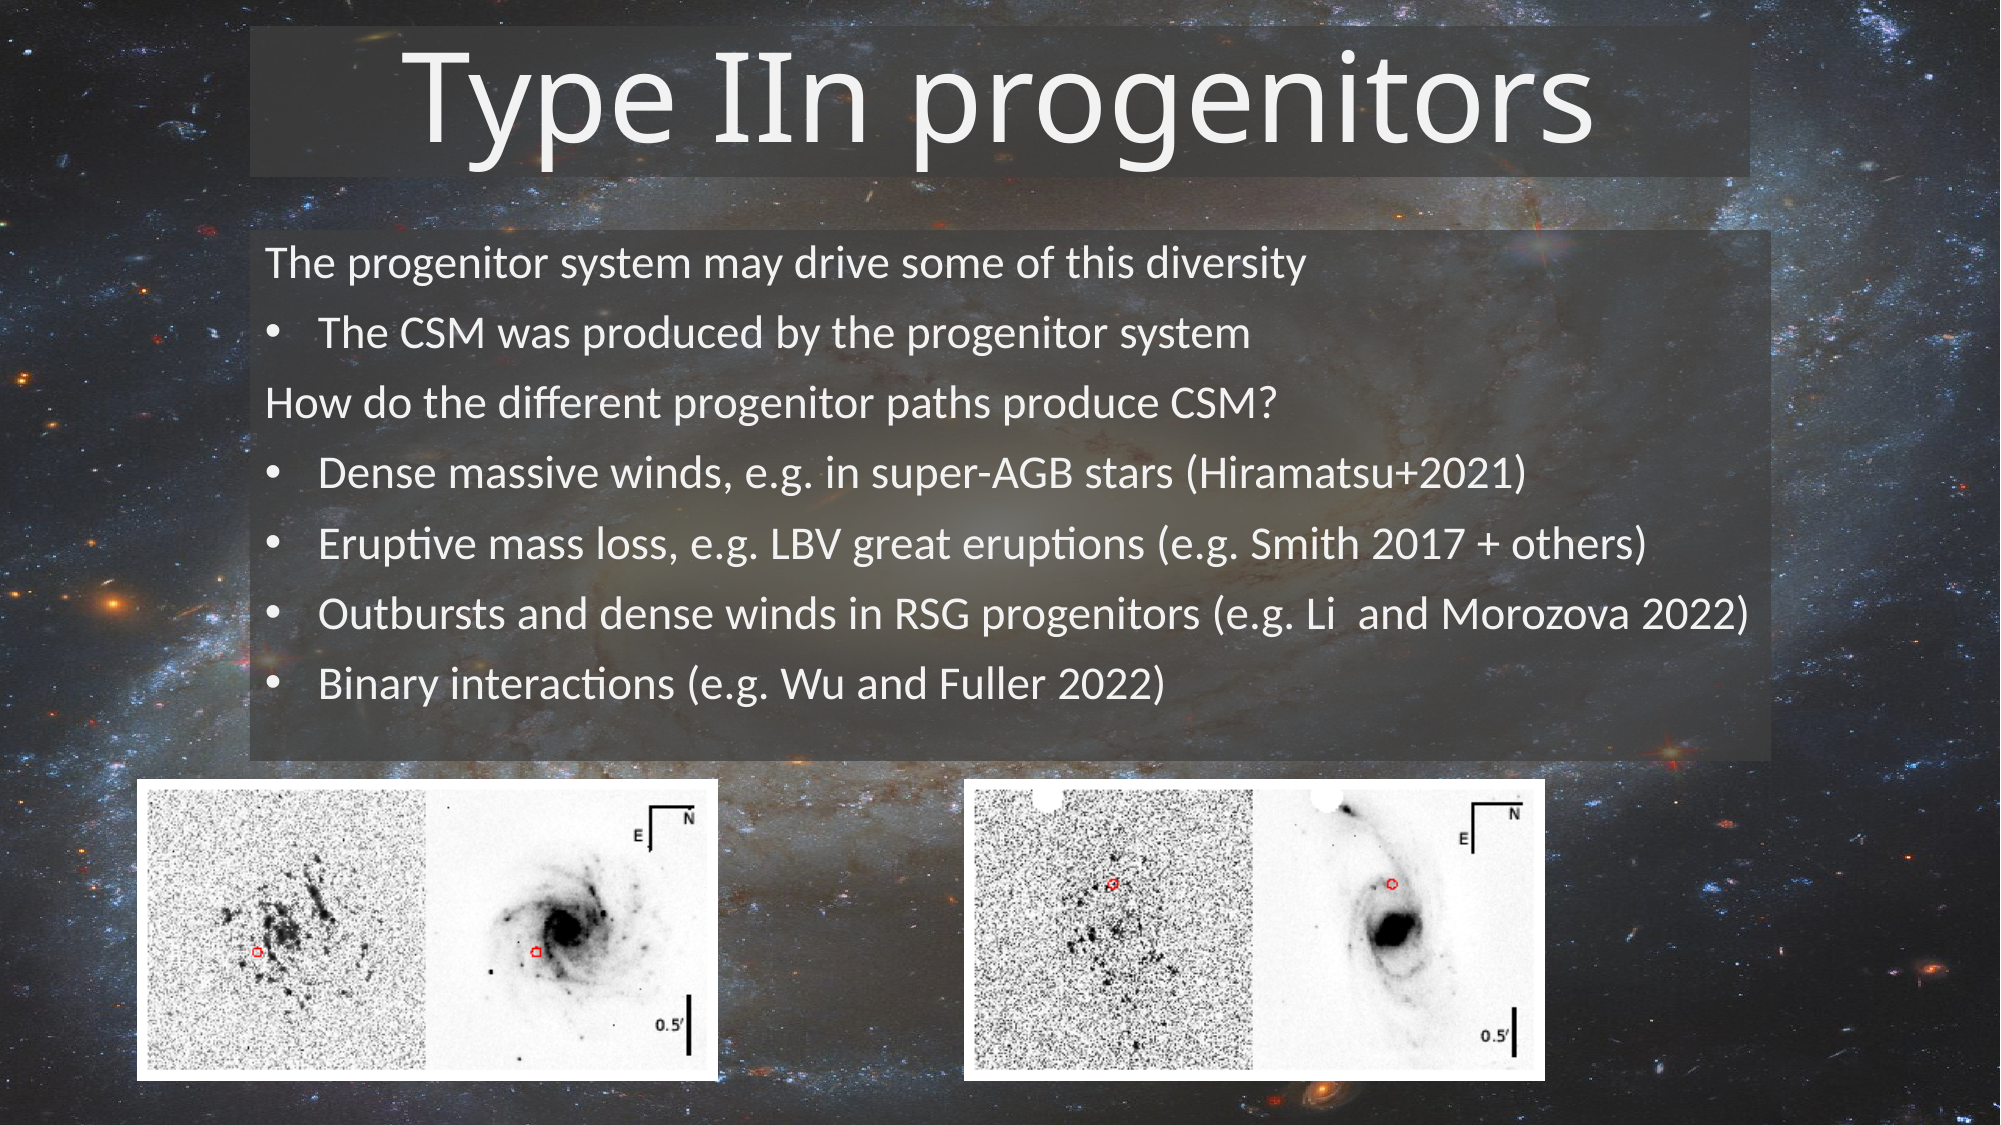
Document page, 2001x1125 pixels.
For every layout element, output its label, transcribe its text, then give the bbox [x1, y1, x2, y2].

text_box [964, 779, 1545, 1081]
title Type IIn progenitors [249, 26, 1750, 177]
subtitle The progenitor system may drive some of this diversity The CSM was produced by the progenitor system How do the different progenitor paths produce CSM? Dense massive winds, e.g. in super-AGB stars (Hiramatsu+2021) Eruptive mass loss, e.g. LBV great eruptions (e.g. Smith 2017 + others) Outbursts and dense winds in RSG progenitors (e.g. Li and Morozova 2022) Binary interactions (e.g. Wu and Fuller 2022) [249, 230, 1772, 761]
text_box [137, 779, 718, 1081]
